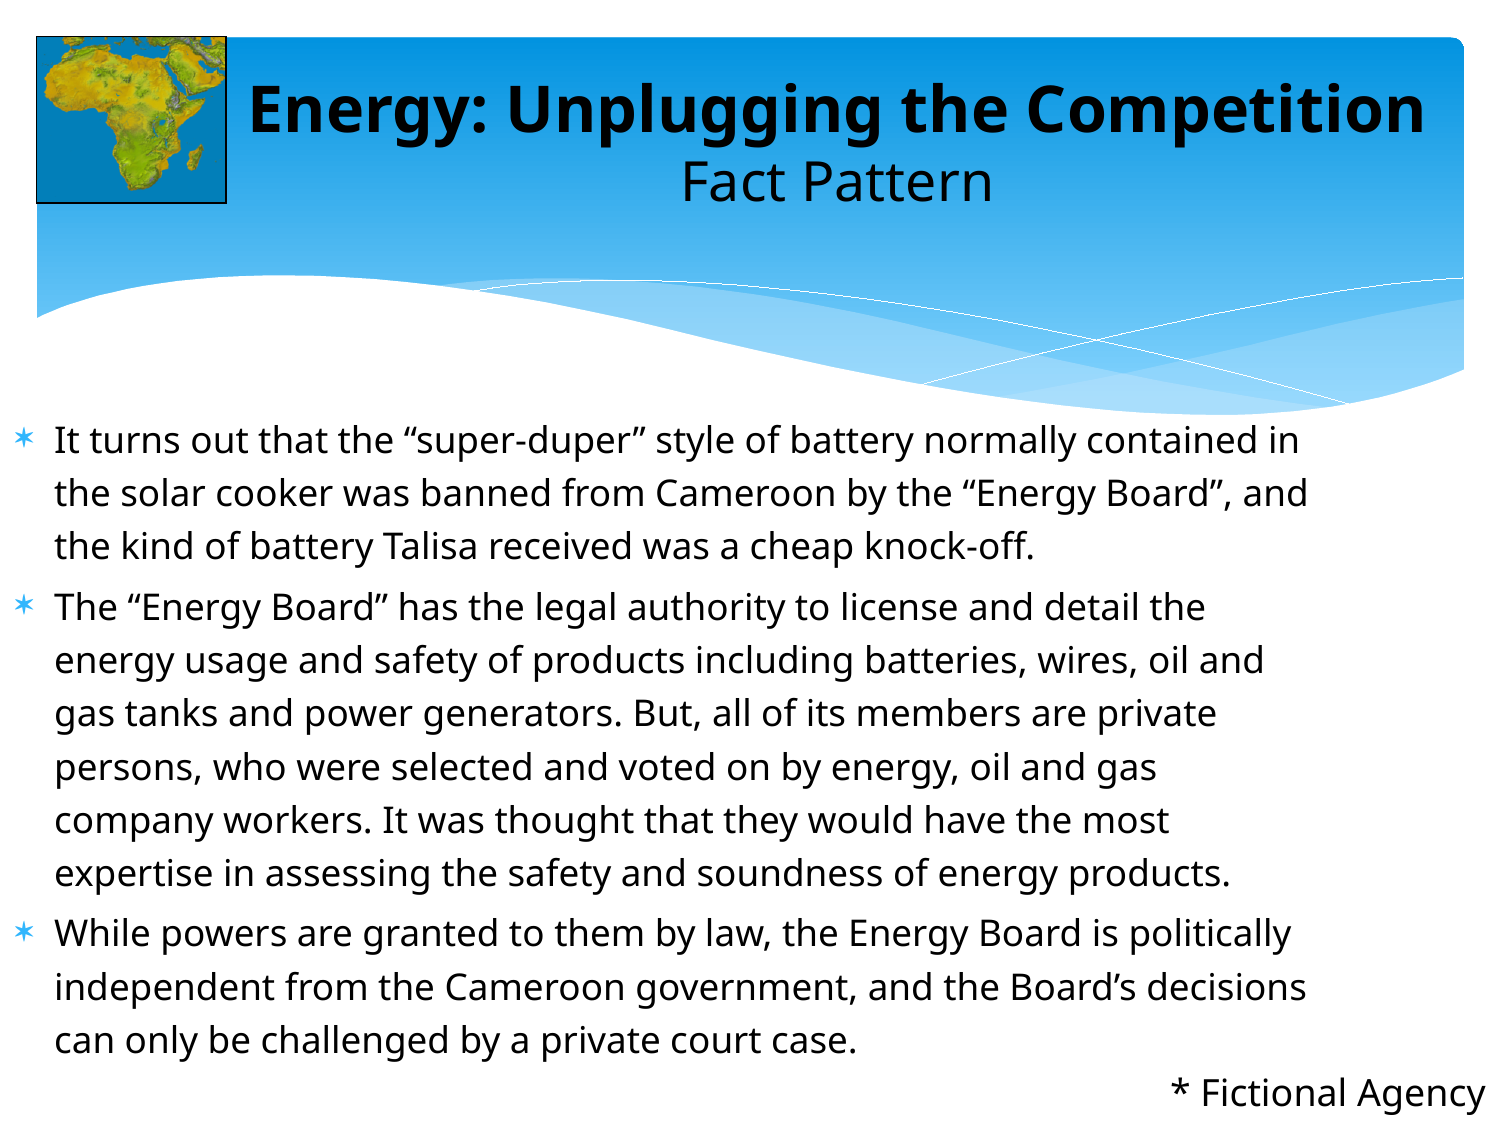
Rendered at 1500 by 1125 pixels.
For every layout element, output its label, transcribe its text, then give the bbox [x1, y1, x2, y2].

text_box * Fictional Agency [1155, 1061, 1500, 1121]
title Energy: Unplugging the Competition Fact Pattern [162, 37, 1500, 243]
picture [132, 37, 141, 45]
picture [187, 145, 203, 170]
picture [45, 37, 226, 190]
list It turns out that the “super-duper” style of battery normally contained in the solar cooker was banned from Cameroon by the “Energy Board”, and the kind of battery Talisa received was a cheap knock-off. The “Energy Board” has the legal authority to license and detail the energy usage and safety of products including batteries, wires, oil and gas tanks and power generators. But, all of its members are private persons, who were selected and voted on by energy, oil and gas company workers. It was thought that they would have the most expertise in assessing the safety and soundness of energy products. While powers are granted to them by law, the Energy Board is politically independent from the Cameroon government, and the Board’s decisions can only be challenged by a private court case. [0, 399, 1333, 1075]
